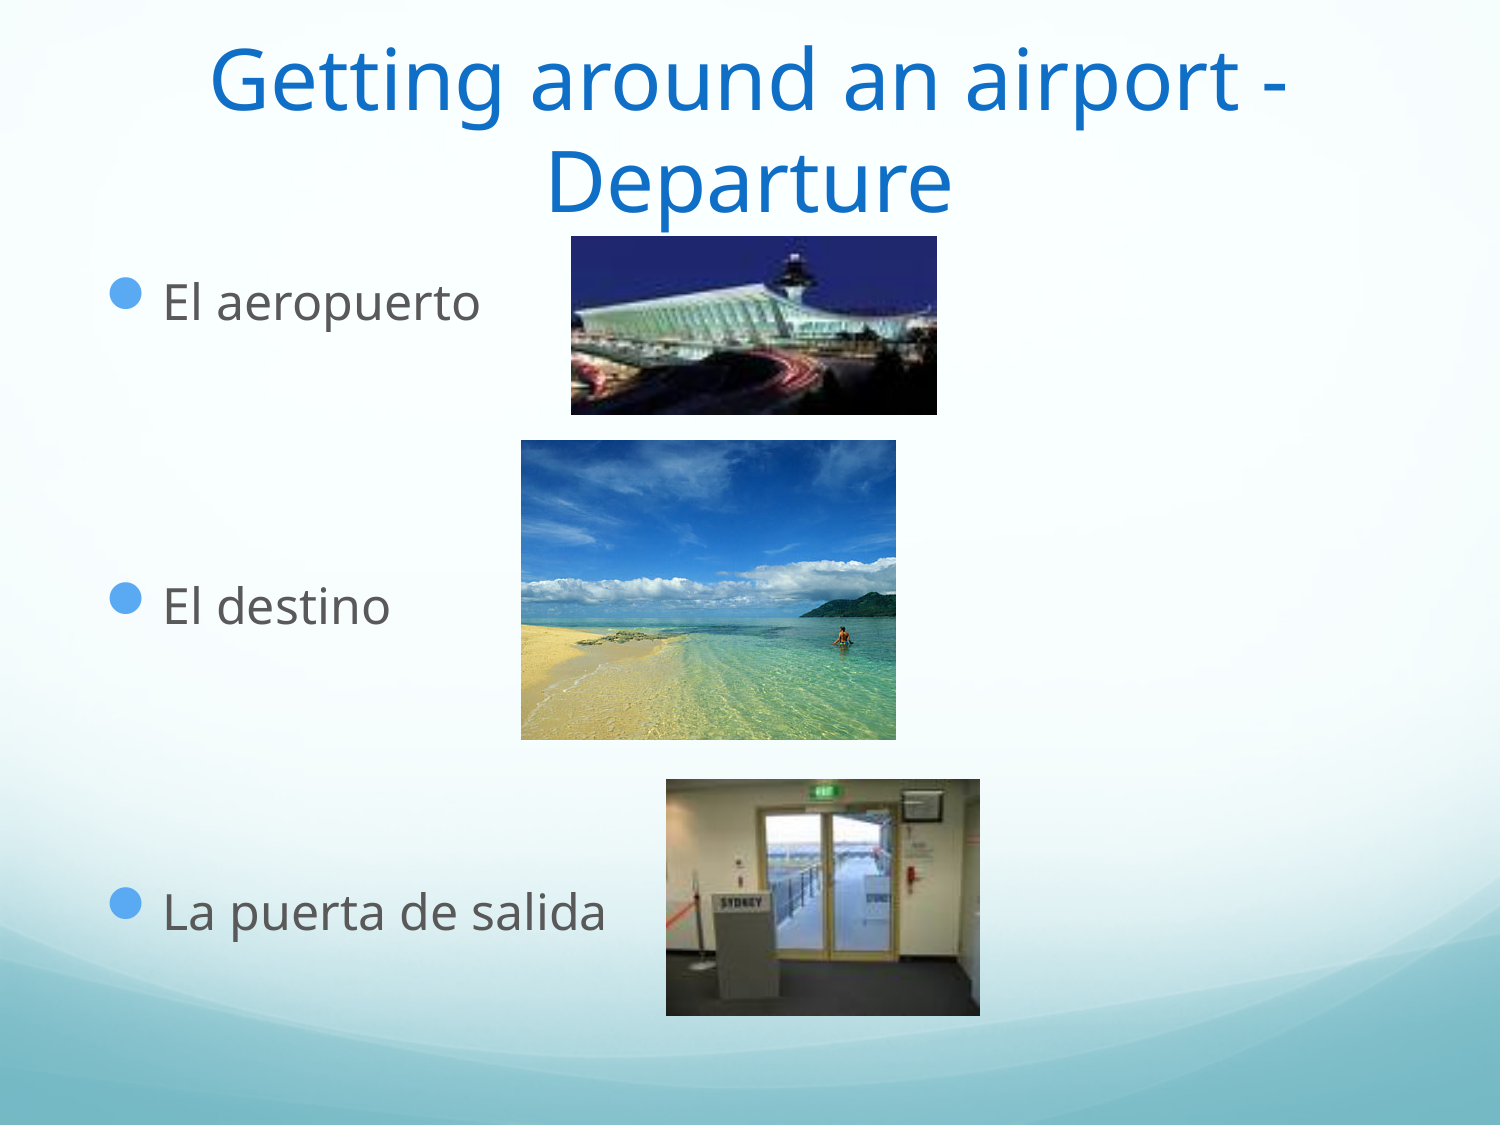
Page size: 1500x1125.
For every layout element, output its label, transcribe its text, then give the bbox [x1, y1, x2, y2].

list El aeropuerto El destino La puerta de salida [90, 262, 1410, 975]
title Getting around an airport - Departure [90, 17, 1410, 237]
picture [520, 440, 896, 741]
picture [666, 779, 980, 1016]
picture [570, 236, 938, 415]
